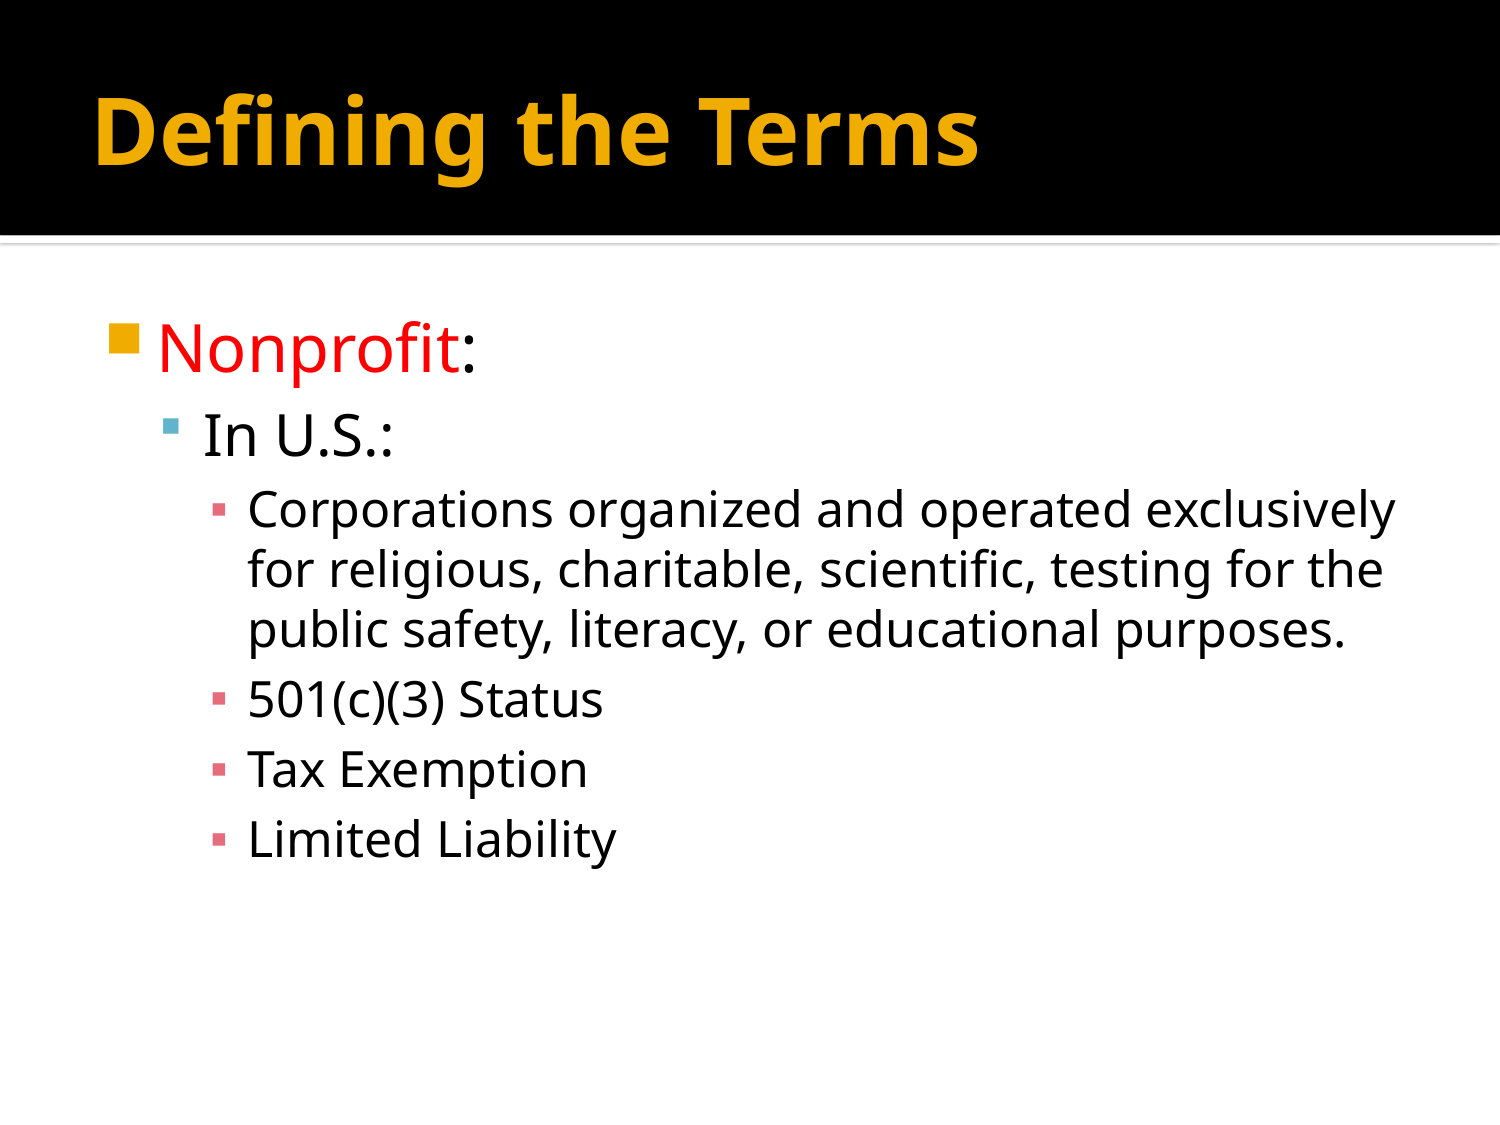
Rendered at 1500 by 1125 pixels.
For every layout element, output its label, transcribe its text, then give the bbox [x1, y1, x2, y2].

title Defining the Terms [75, 25, 1425, 231]
list Nonprofit: In U.S.: Corporations organized and operated exclusively for religious, charitable, scientific, testing for the public safety, literacy, or educational purposes. 501(c)(3) Status Tax Exemption Limited Liability [75, 291, 1425, 1050]
